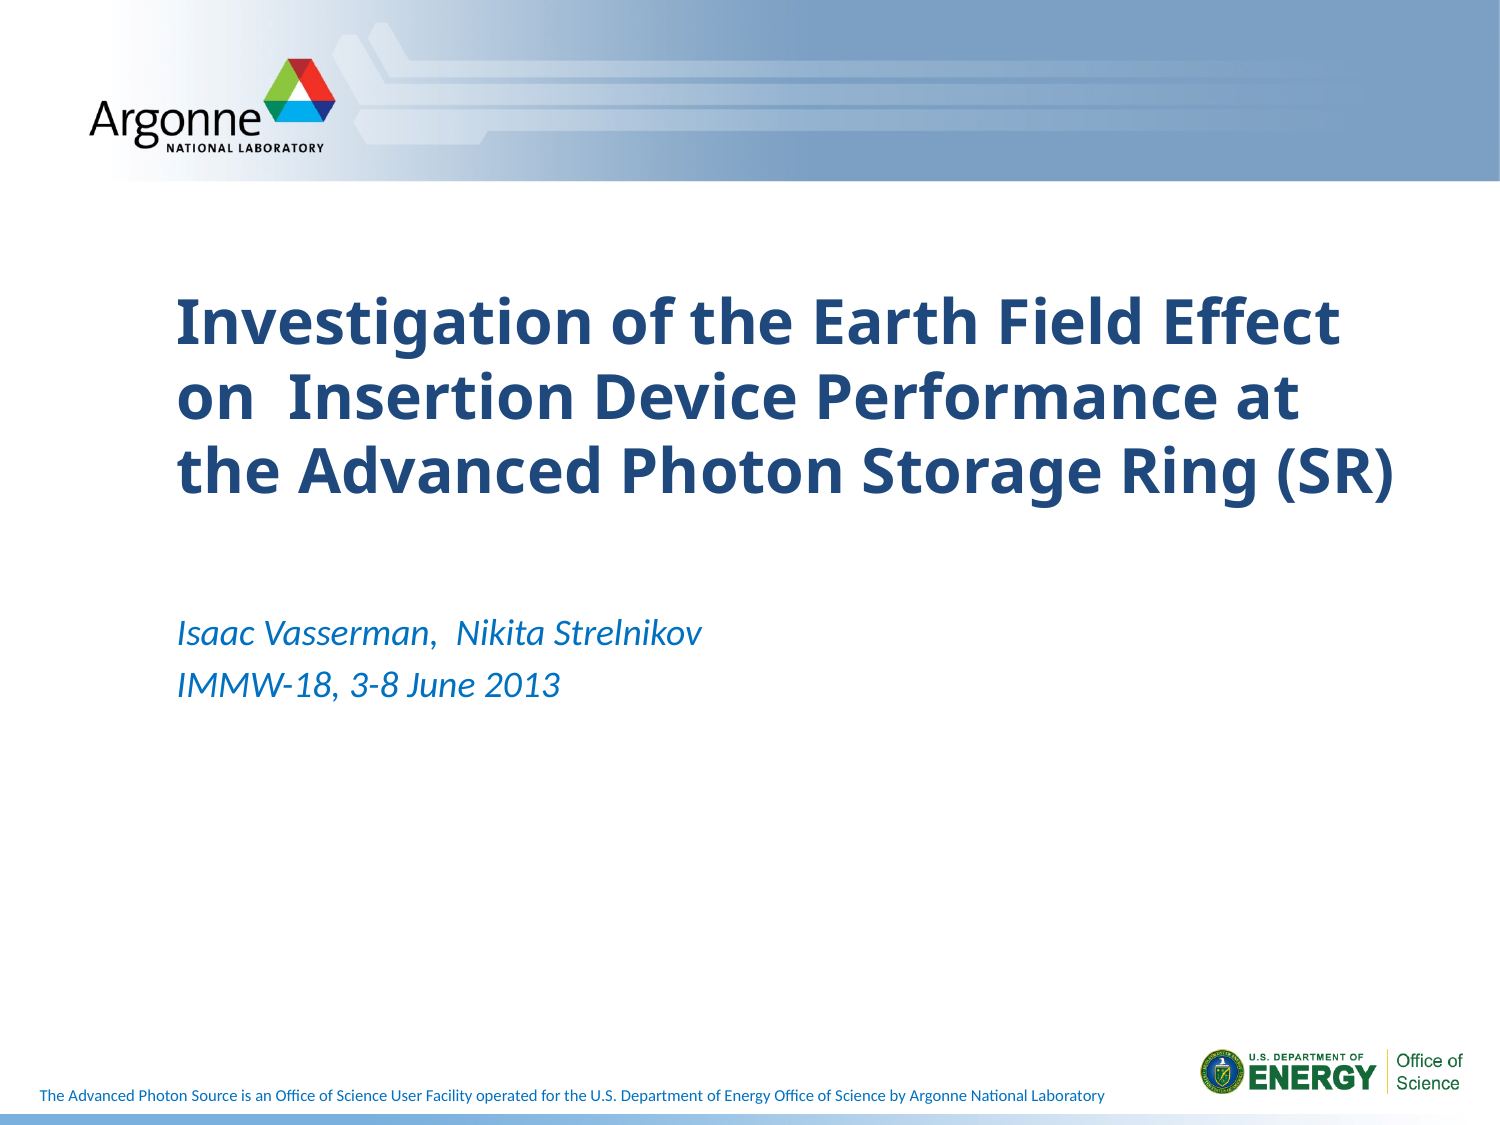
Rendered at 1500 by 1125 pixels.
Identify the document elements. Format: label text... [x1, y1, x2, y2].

title Investigation of the Earth Field Effect on Insertion Device Performance at the Advanced Photon Storage Ring (SR) [161, 273, 1425, 450]
picture [1200, 1049, 1463, 1094]
picture [0, 0, 1500, 182]
subtitle Isaac Vasserman, Nikita Strelnikov IMMW-18, 3-8 June 2013 [161, 599, 1212, 713]
picture [0, 1114, 1500, 1125]
